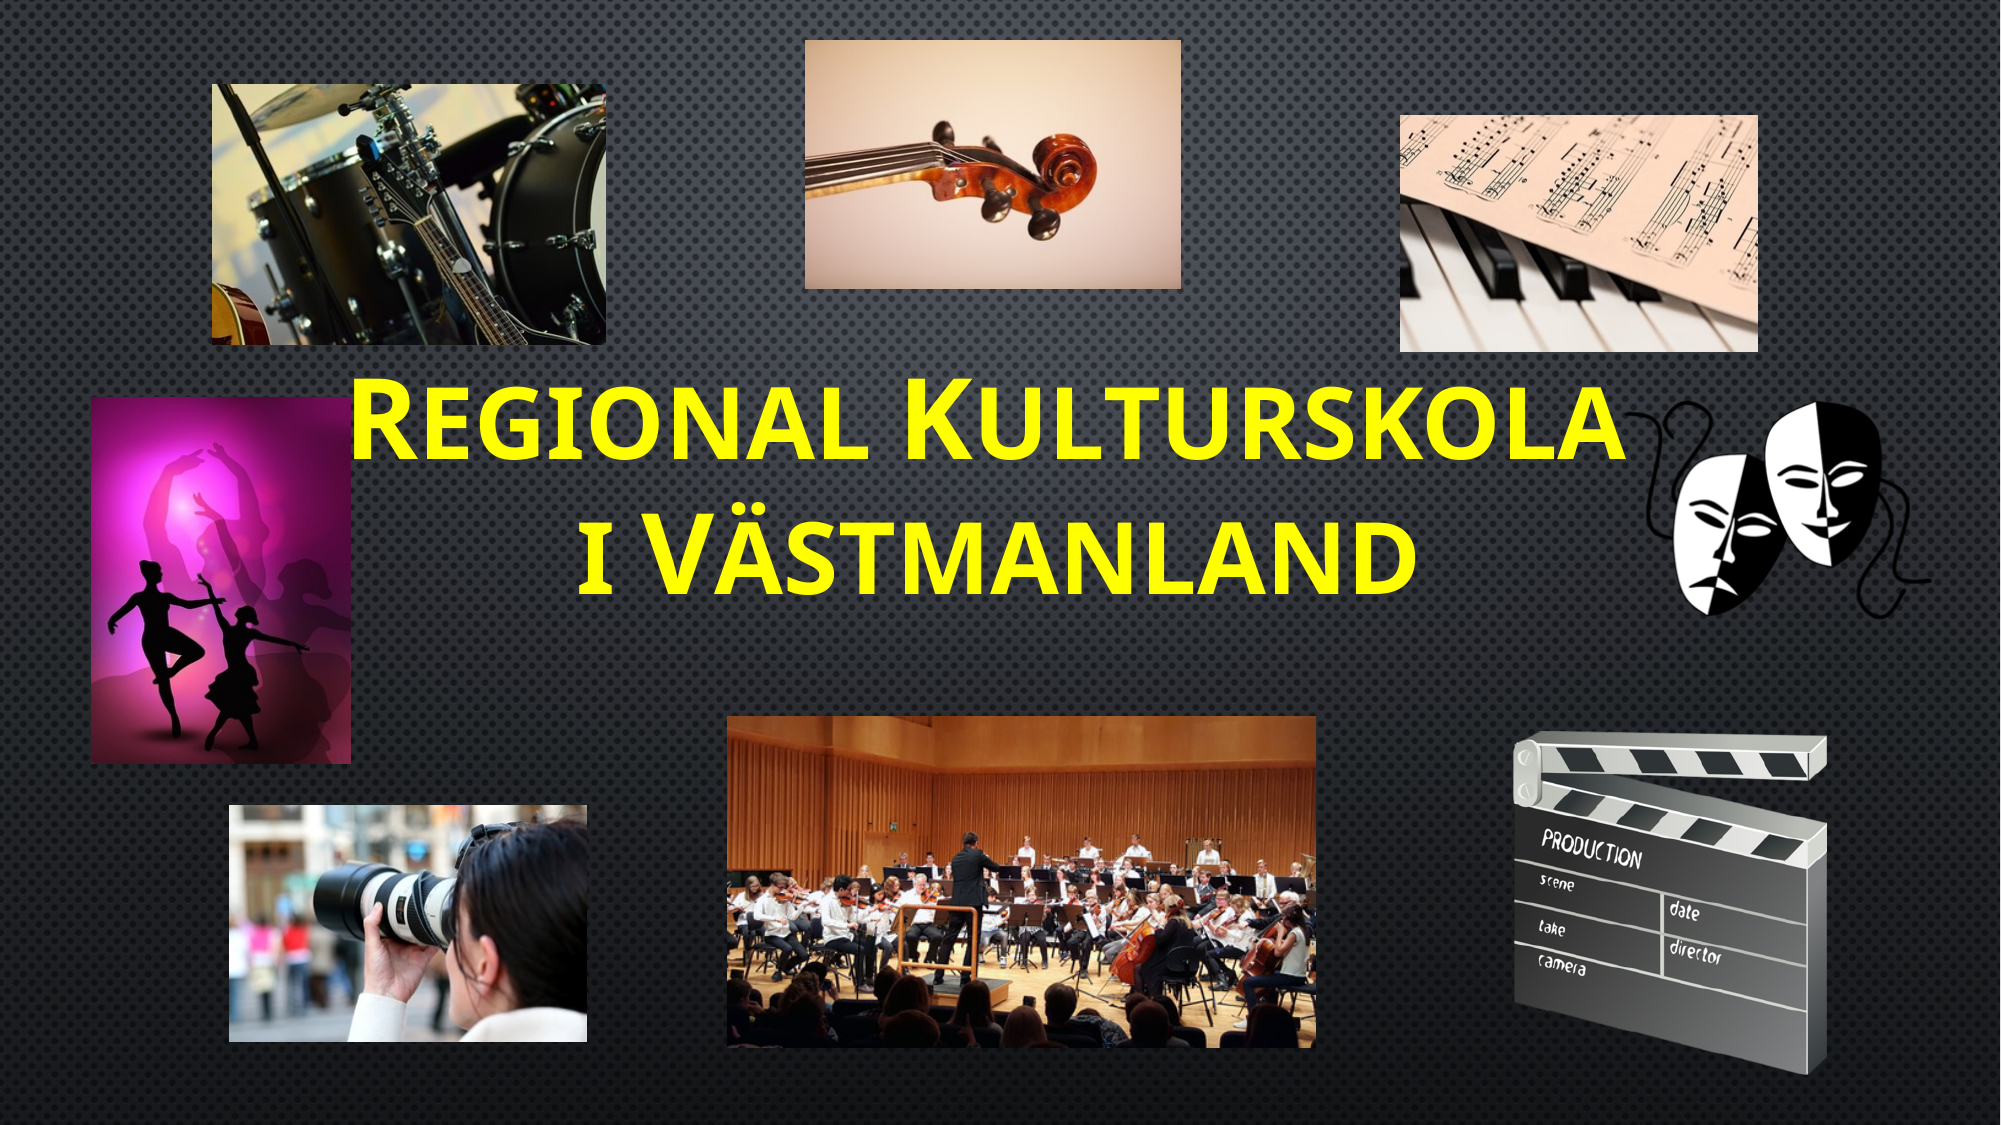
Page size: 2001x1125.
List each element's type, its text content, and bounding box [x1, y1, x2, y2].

picture [1617, 385, 1946, 629]
picture [229, 804, 588, 1042]
picture [727, 716, 1316, 1048]
picture [1400, 115, 1759, 352]
picture [804, 40, 1181, 289]
picture [211, 84, 606, 345]
picture [91, 397, 351, 765]
title Regional Kulturskola i Västmanland [287, 99, 1711, 625]
picture [1513, 731, 1828, 1075]
